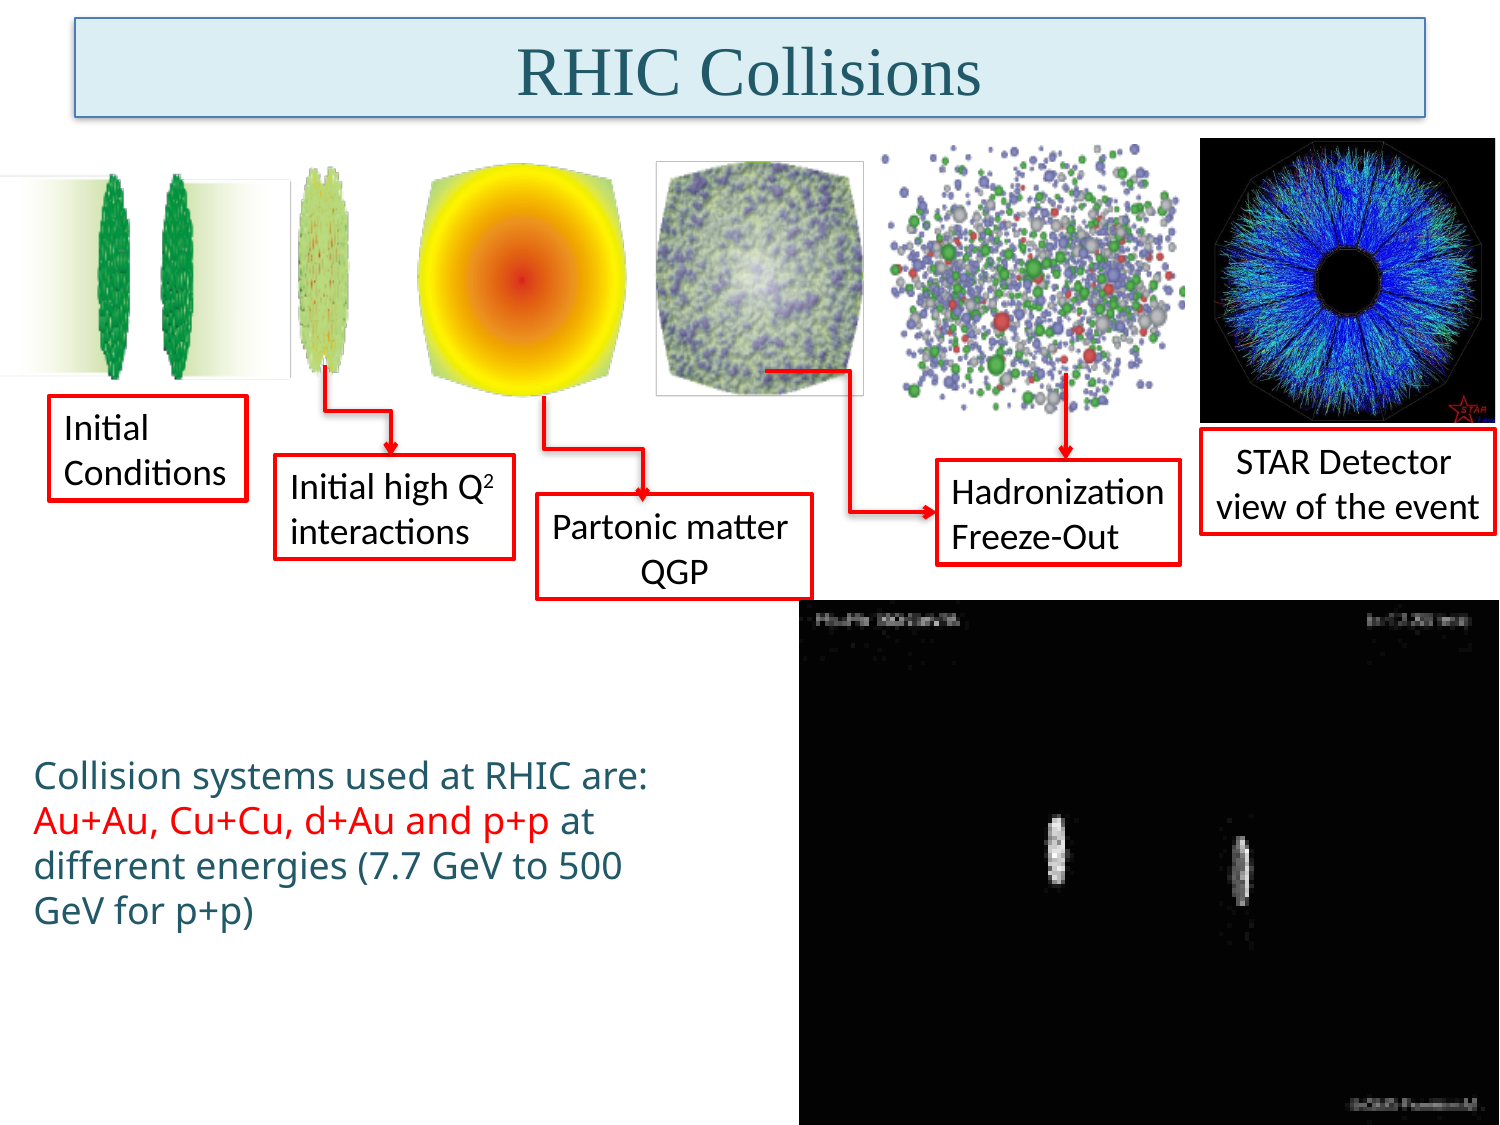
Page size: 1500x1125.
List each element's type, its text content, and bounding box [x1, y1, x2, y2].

text_box Initial Conditions [49, 438, 247, 501]
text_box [540, 399, 647, 499]
text_box Collision systems used at RHIC are: Au+Au, Cu+Cu, d+Au and p+p at different energies (7.7 GeV to 500 GeV for p+p) [18, 744, 697, 940]
picture [1198, 137, 1496, 424]
text_box Hadronization Freeze-Out [936, 459, 1181, 565]
text_box Partonic matter QGP [537, 494, 812, 599]
text_box STAR Detector view of the event [1201, 430, 1496, 535]
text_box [312, 377, 404, 444]
title RHIC Collisions [74, 17, 1426, 118]
picture [798, 600, 1499, 1125]
text_box Initial high Q2 interactions [275, 454, 514, 560]
picture [0, 144, 1186, 430]
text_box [765, 370, 936, 514]
